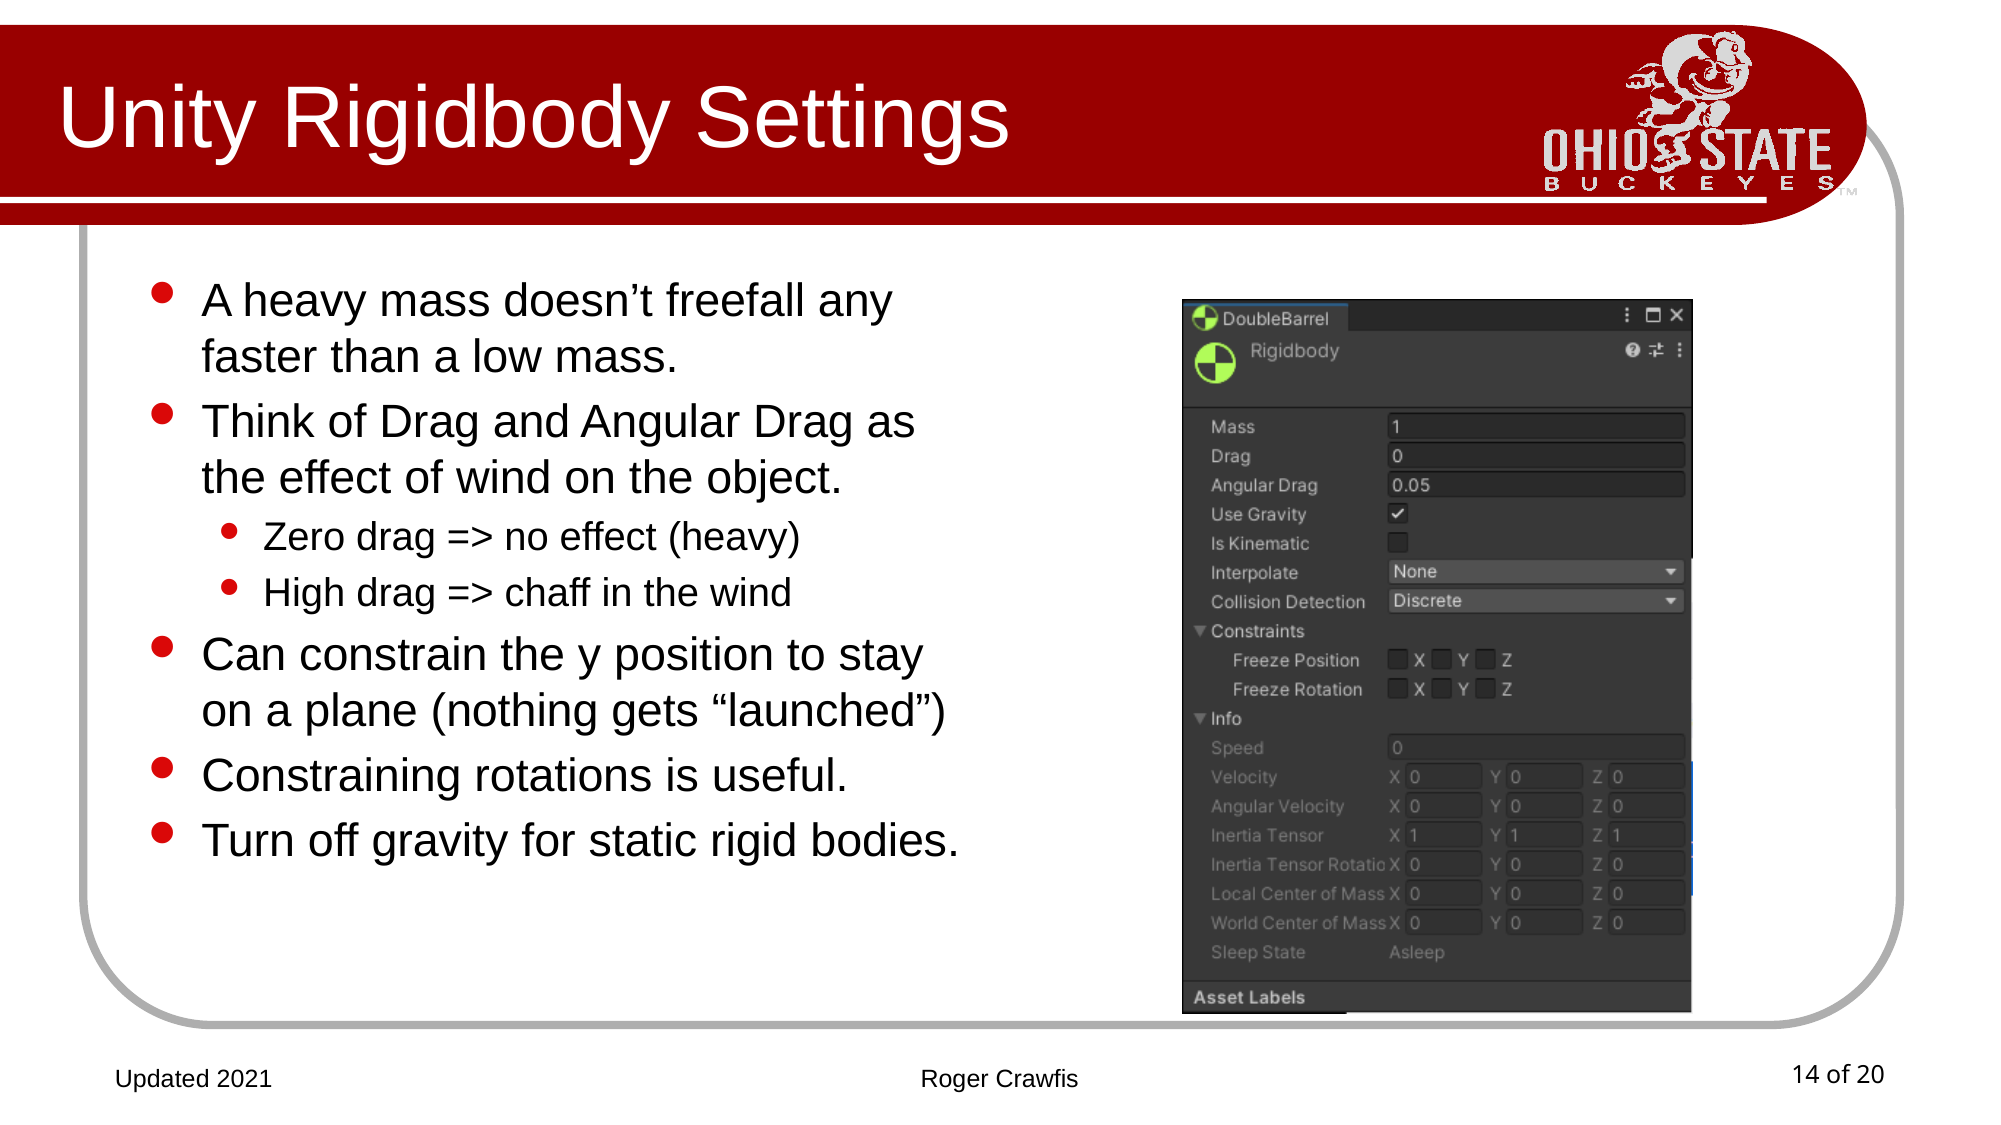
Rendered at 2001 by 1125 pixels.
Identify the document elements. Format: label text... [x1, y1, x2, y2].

list A heavy mass doesn’t freefall any faster than a low mass. Think of Drag and Angular Drag as the effect of wind on the object. Zero drag => no effect (heavy) High drag => chaff in the wind Can constrain the y position to stay on a plane (nothing gets “launched”) Constraining rotations is useful. Turn off gravity for static rigid bodies. [133, 262, 984, 988]
footer Roger Crawfis [683, 1024, 1317, 1101]
slide_number Updated 2021 [99, 1024, 567, 1101]
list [1182, 299, 1693, 1014]
title Unity Rigidbody Settings [42, 37, 1601, 188]
slide_number 14 of 20 [1433, 1024, 1901, 1101]
